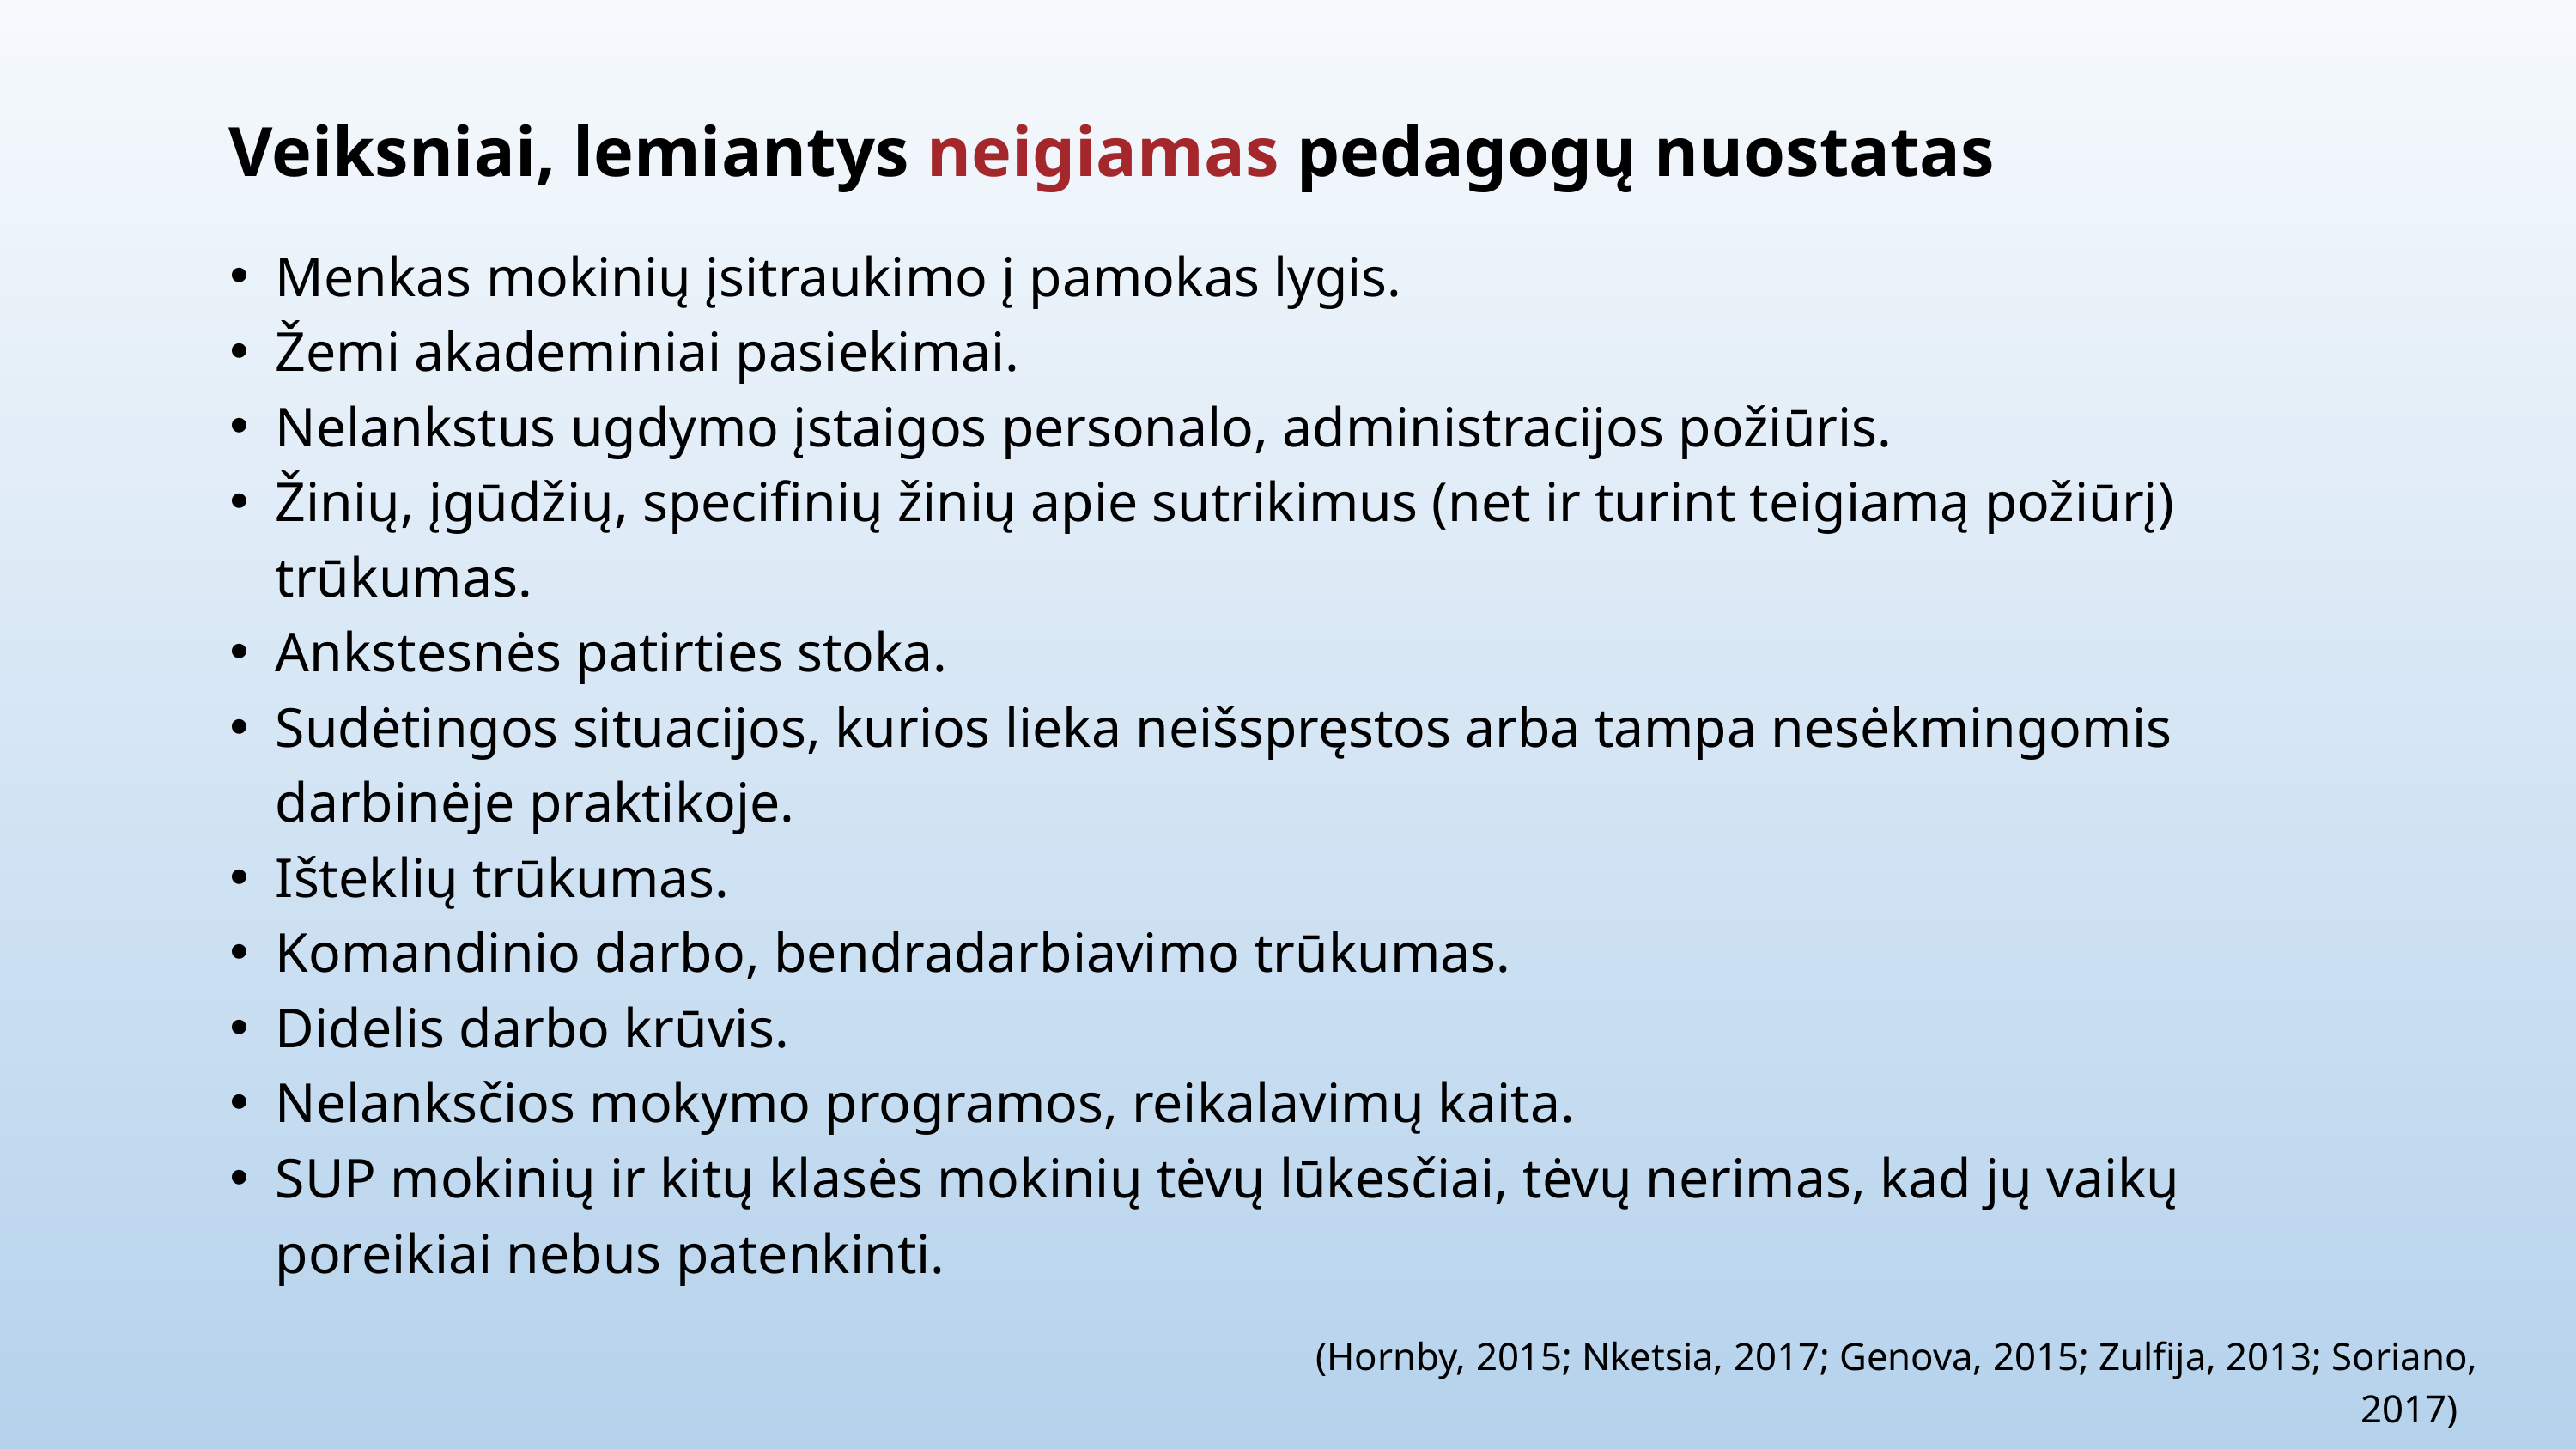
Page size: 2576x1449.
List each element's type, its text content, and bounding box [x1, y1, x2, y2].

text_box (Hornby, 2015; Nketsia, 2017; Genova, 2015; Zulfija, 2013; Soriano, 2017) [1275, 1325, 2478, 1431]
text_box Menkas mokinių įsitraukimo į pamokas lygis. Žemi akademiniai pasiekimai. Nelankstus ugdymo įstaigos personalo, administracijos požiūris. Žinių, įgūdžių, specifinių žinių apie sutrikimus (net ir turint teigiamą požiūrį) trūkumas. Ankstesnės patirties stoka. Sudėtingos situacijos, kurios lieka neišspręstos arba tampa nesėkmingomis darbinėje praktikoje. Išteklių trūkumas. Komandinio darbo, bendradarbiavimo trūkumas. Didelis darbo krūvis. Nelanksčios mokymo programos, reikalavimų kaita. SUP mokinių ir kitų klasės mokinių tėvų lūkesčiai, tėvų nerimas, kad jų vaikų poreikiai nebus patenkinti. [184, 232, 2367, 1284]
text_box Veiksniai, lemiantys neigiamas pedagogų nuostatas [228, 94, 2148, 191]
